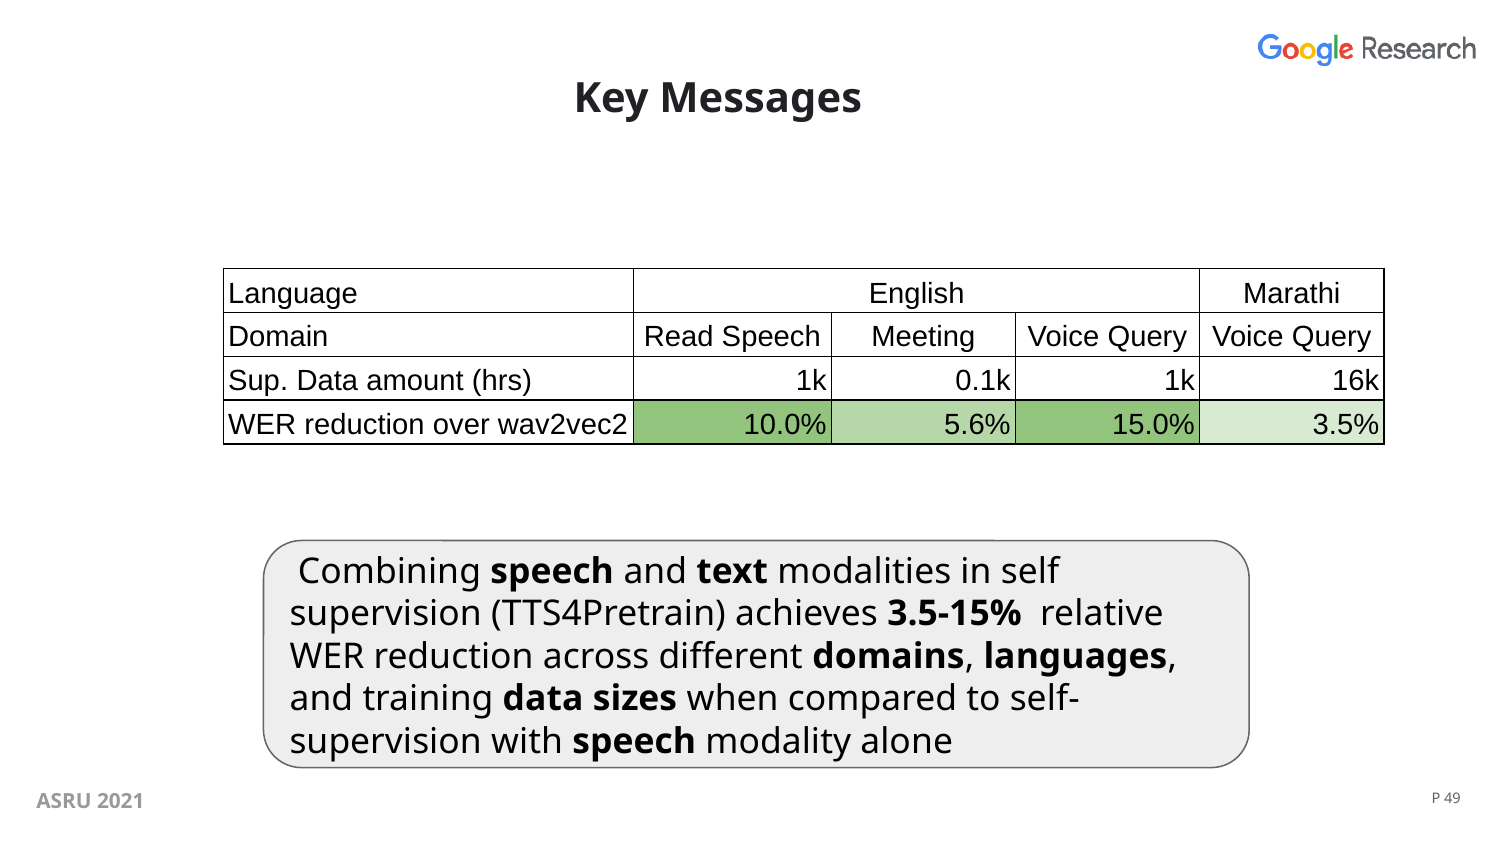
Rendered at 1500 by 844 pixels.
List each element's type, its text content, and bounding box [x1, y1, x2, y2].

picture [1258, 34, 1476, 66]
table_header English [634, 269, 1199, 312]
table_cell Voice Query [1200, 313, 1383, 356]
table_cell 16k [1200, 357, 1383, 399]
table_cell Domain [224, 313, 633, 356]
table_cell 10.0% [634, 401, 831, 443]
table_header Language [224, 269, 633, 312]
table_cell 5.6% [832, 401, 1015, 443]
title Key Messages [68, 56, 1368, 138]
table_cell 3.5% [1200, 401, 1383, 443]
table_cell Meeting [832, 313, 1015, 356]
text_box Combining speech and text modalities in self supervision (TTS4Pretrain) achieves 3.5-15% relative WER reduction across different domains, languages, and training data sizes when compared to self-supervision with speech modality alone [263, 540, 1250, 768]
table_cell Sup. Data amount (hrs) [224, 357, 633, 399]
table_cell 1k [1016, 357, 1199, 399]
table_header Marathi [1200, 269, 1383, 312]
table_cell Voice Query [1016, 313, 1199, 356]
table_cell 1k [634, 357, 831, 399]
table_cell Read Speech [634, 313, 831, 356]
table_cell 15.0% [1016, 401, 1199, 443]
table_cell WER reduction over wav2vec2 [224, 401, 633, 443]
slide_number P ‹#› [1375, 783, 1476, 814]
table_cell 0.1k [832, 357, 1015, 399]
